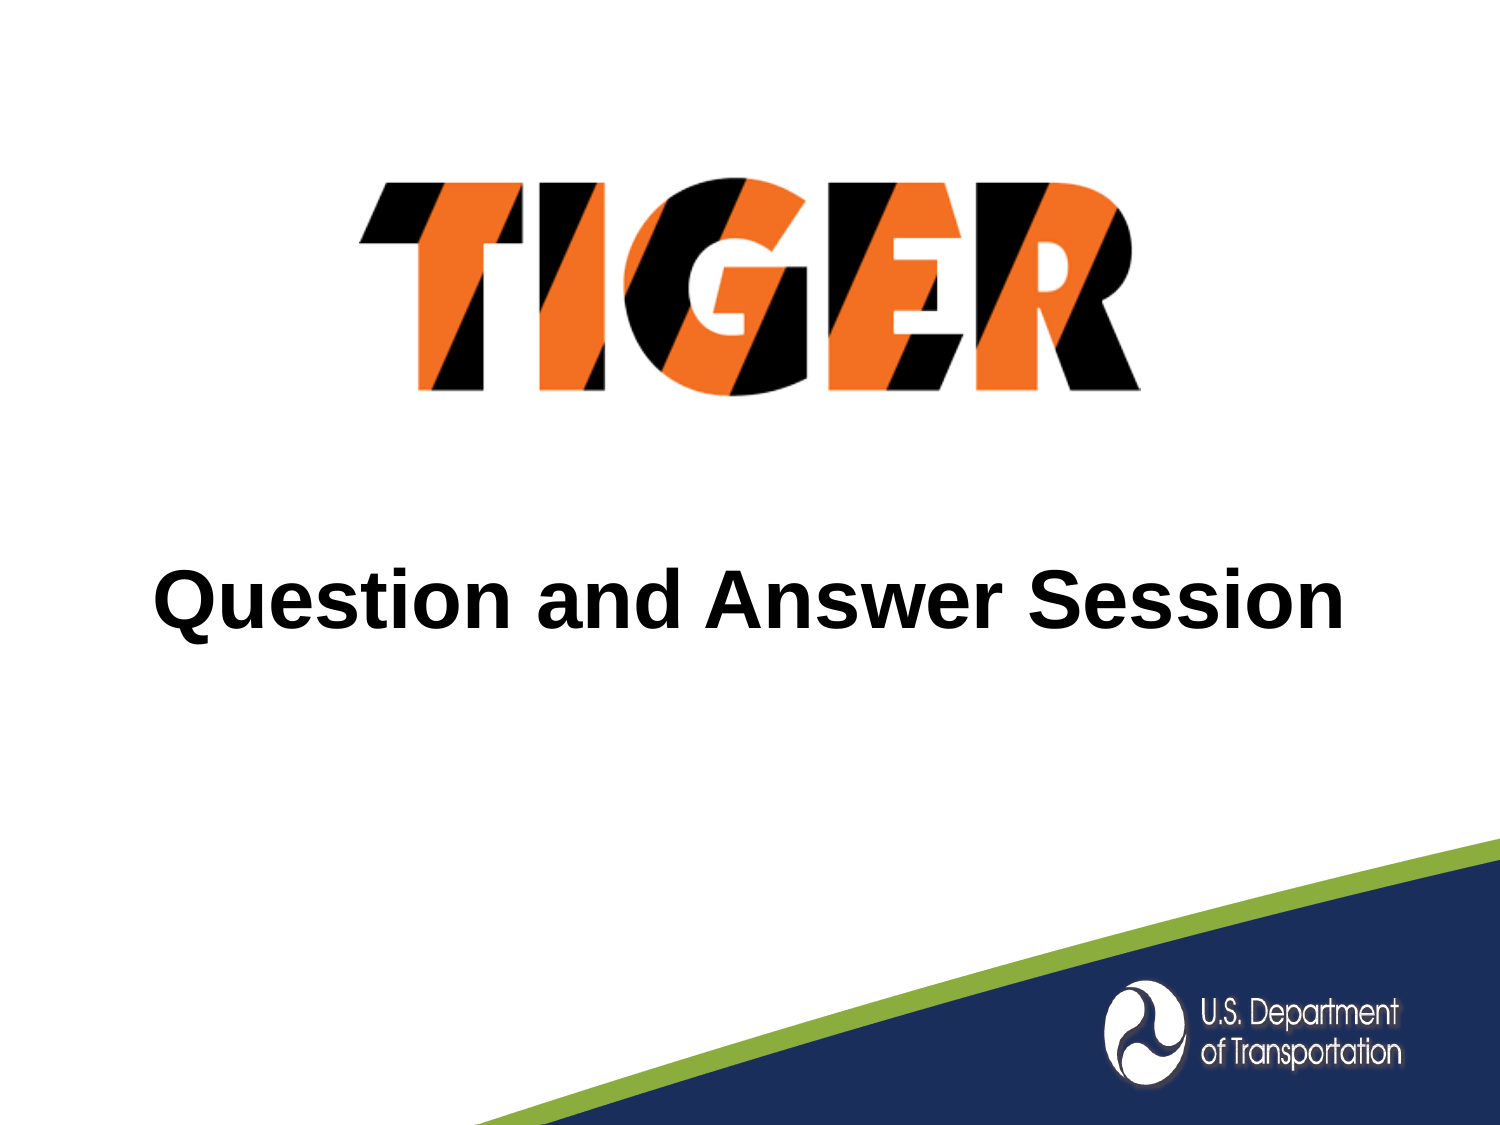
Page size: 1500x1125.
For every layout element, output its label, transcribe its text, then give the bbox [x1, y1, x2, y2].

picture [0, 0, 1500, 537]
picture [0, 880, 1500, 1125]
list Question and Answer Session [0, 537, 1500, 880]
